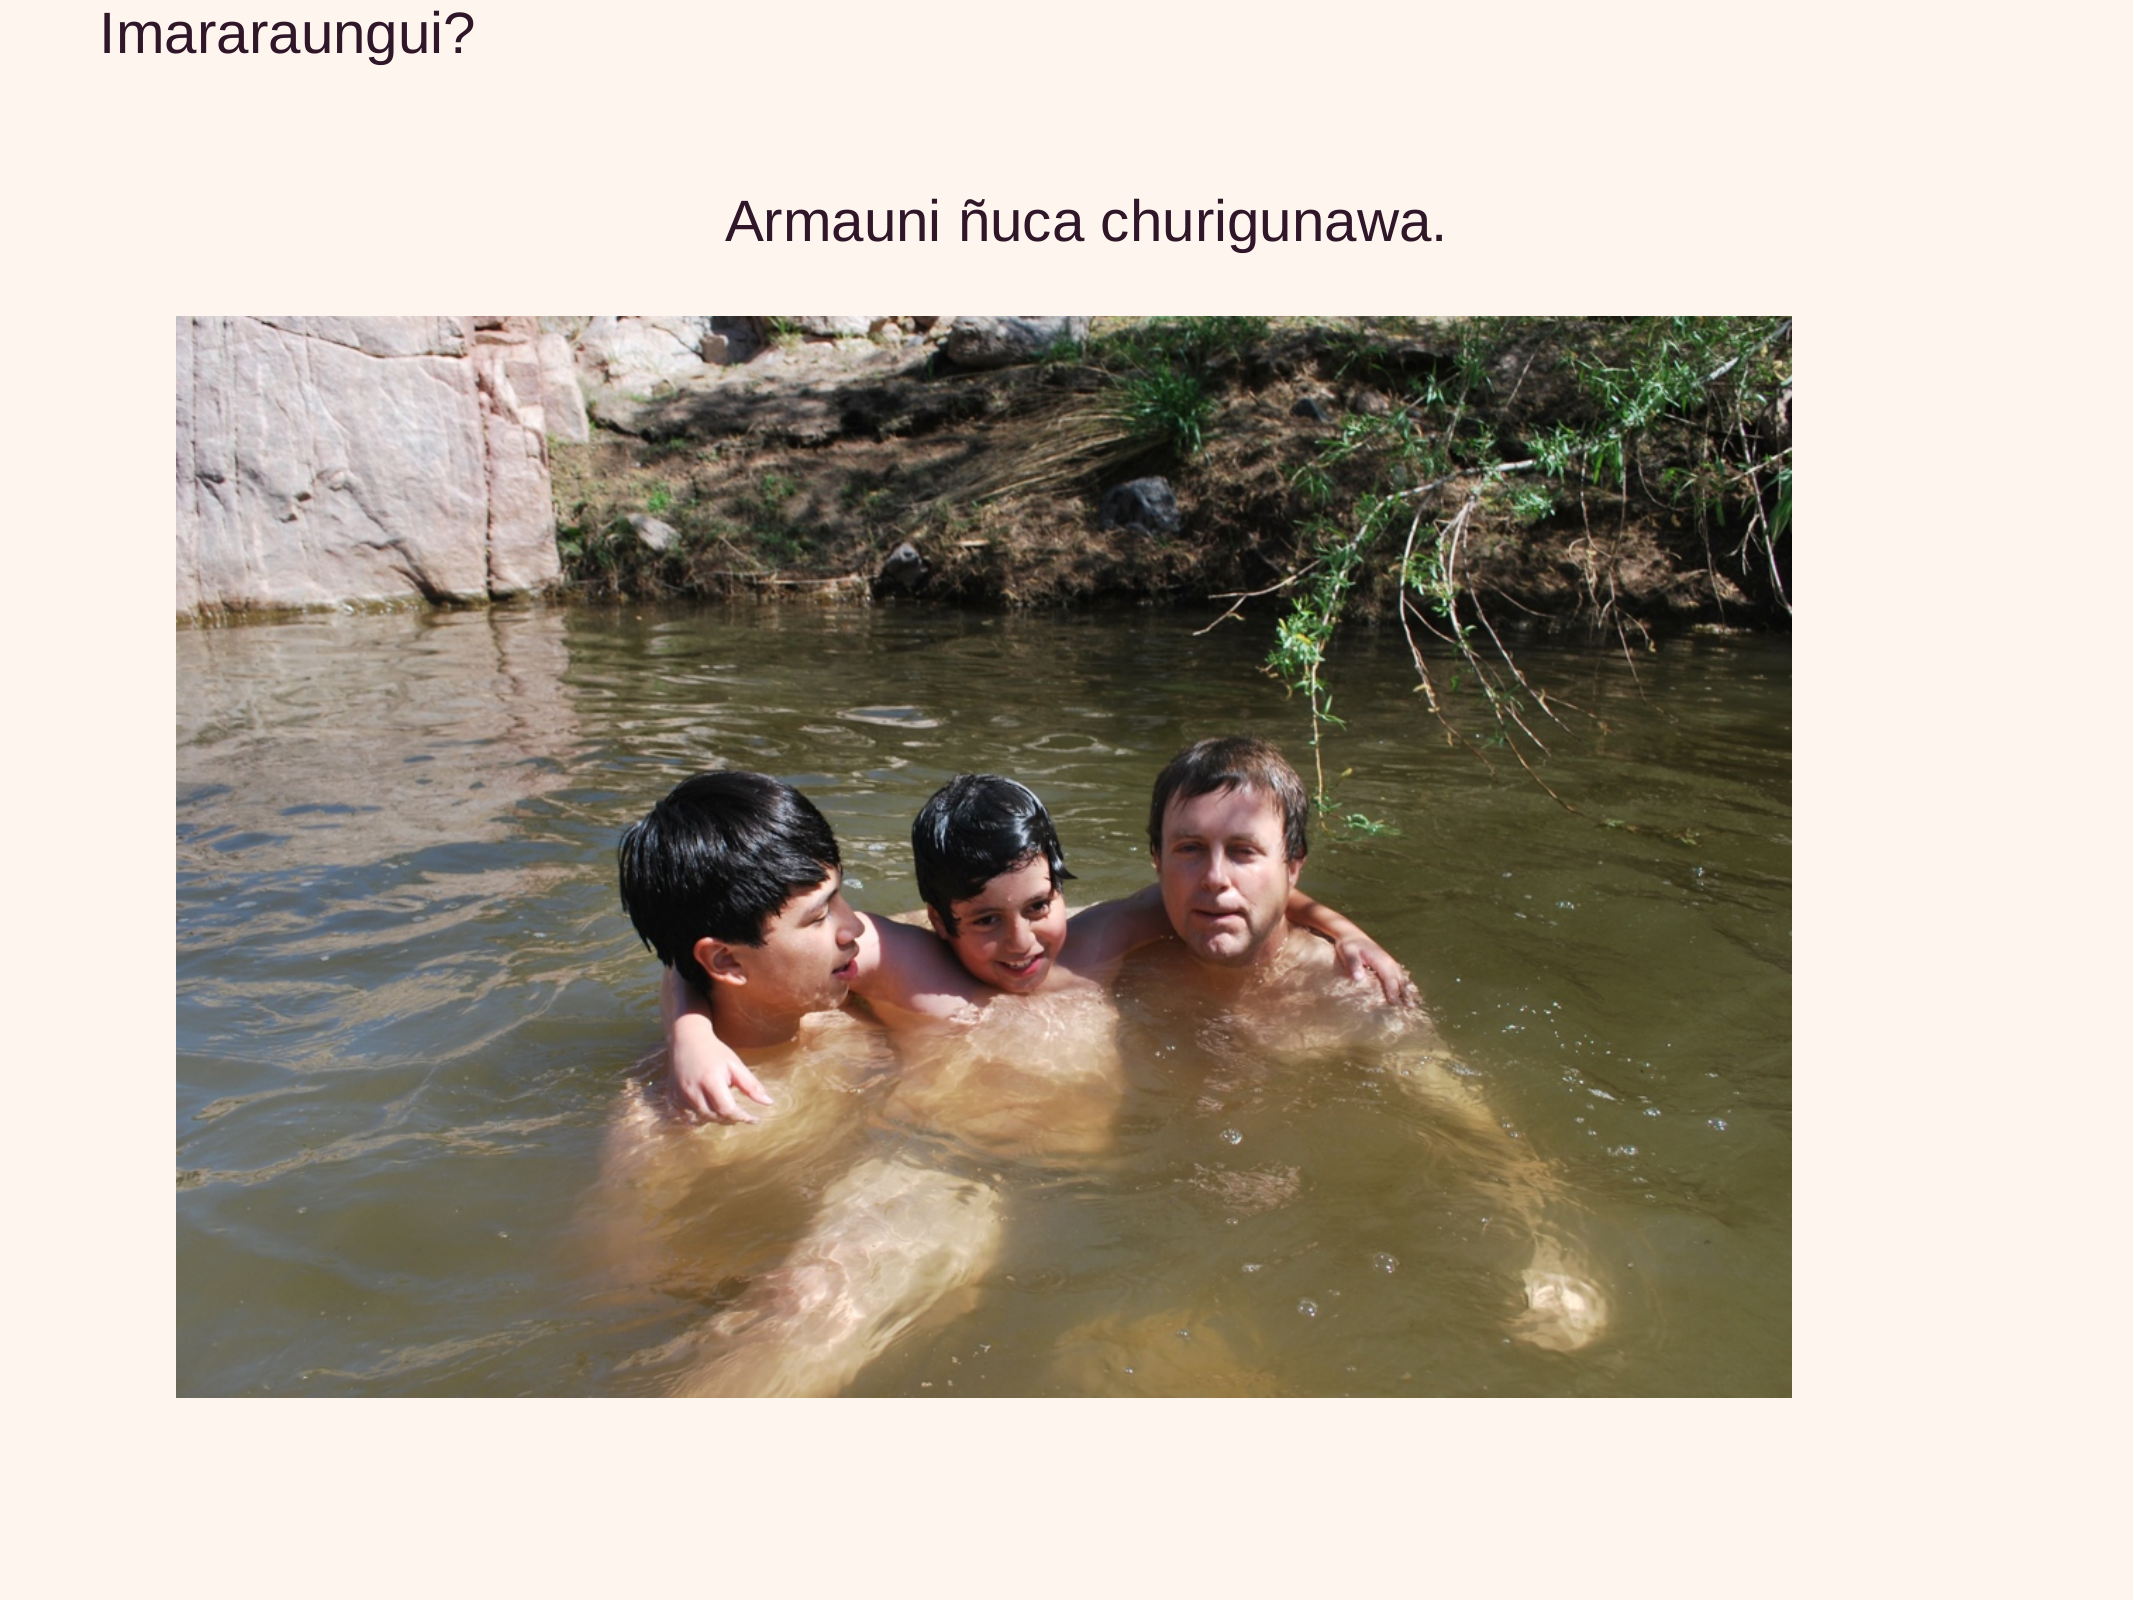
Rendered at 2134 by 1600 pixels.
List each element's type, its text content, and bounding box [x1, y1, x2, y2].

text_box Armauni ñuca churigunawa. [716, 174, 1734, 261]
text_box Imararaungui? [91, 0, 492, 144]
picture [176, 316, 1792, 1399]
